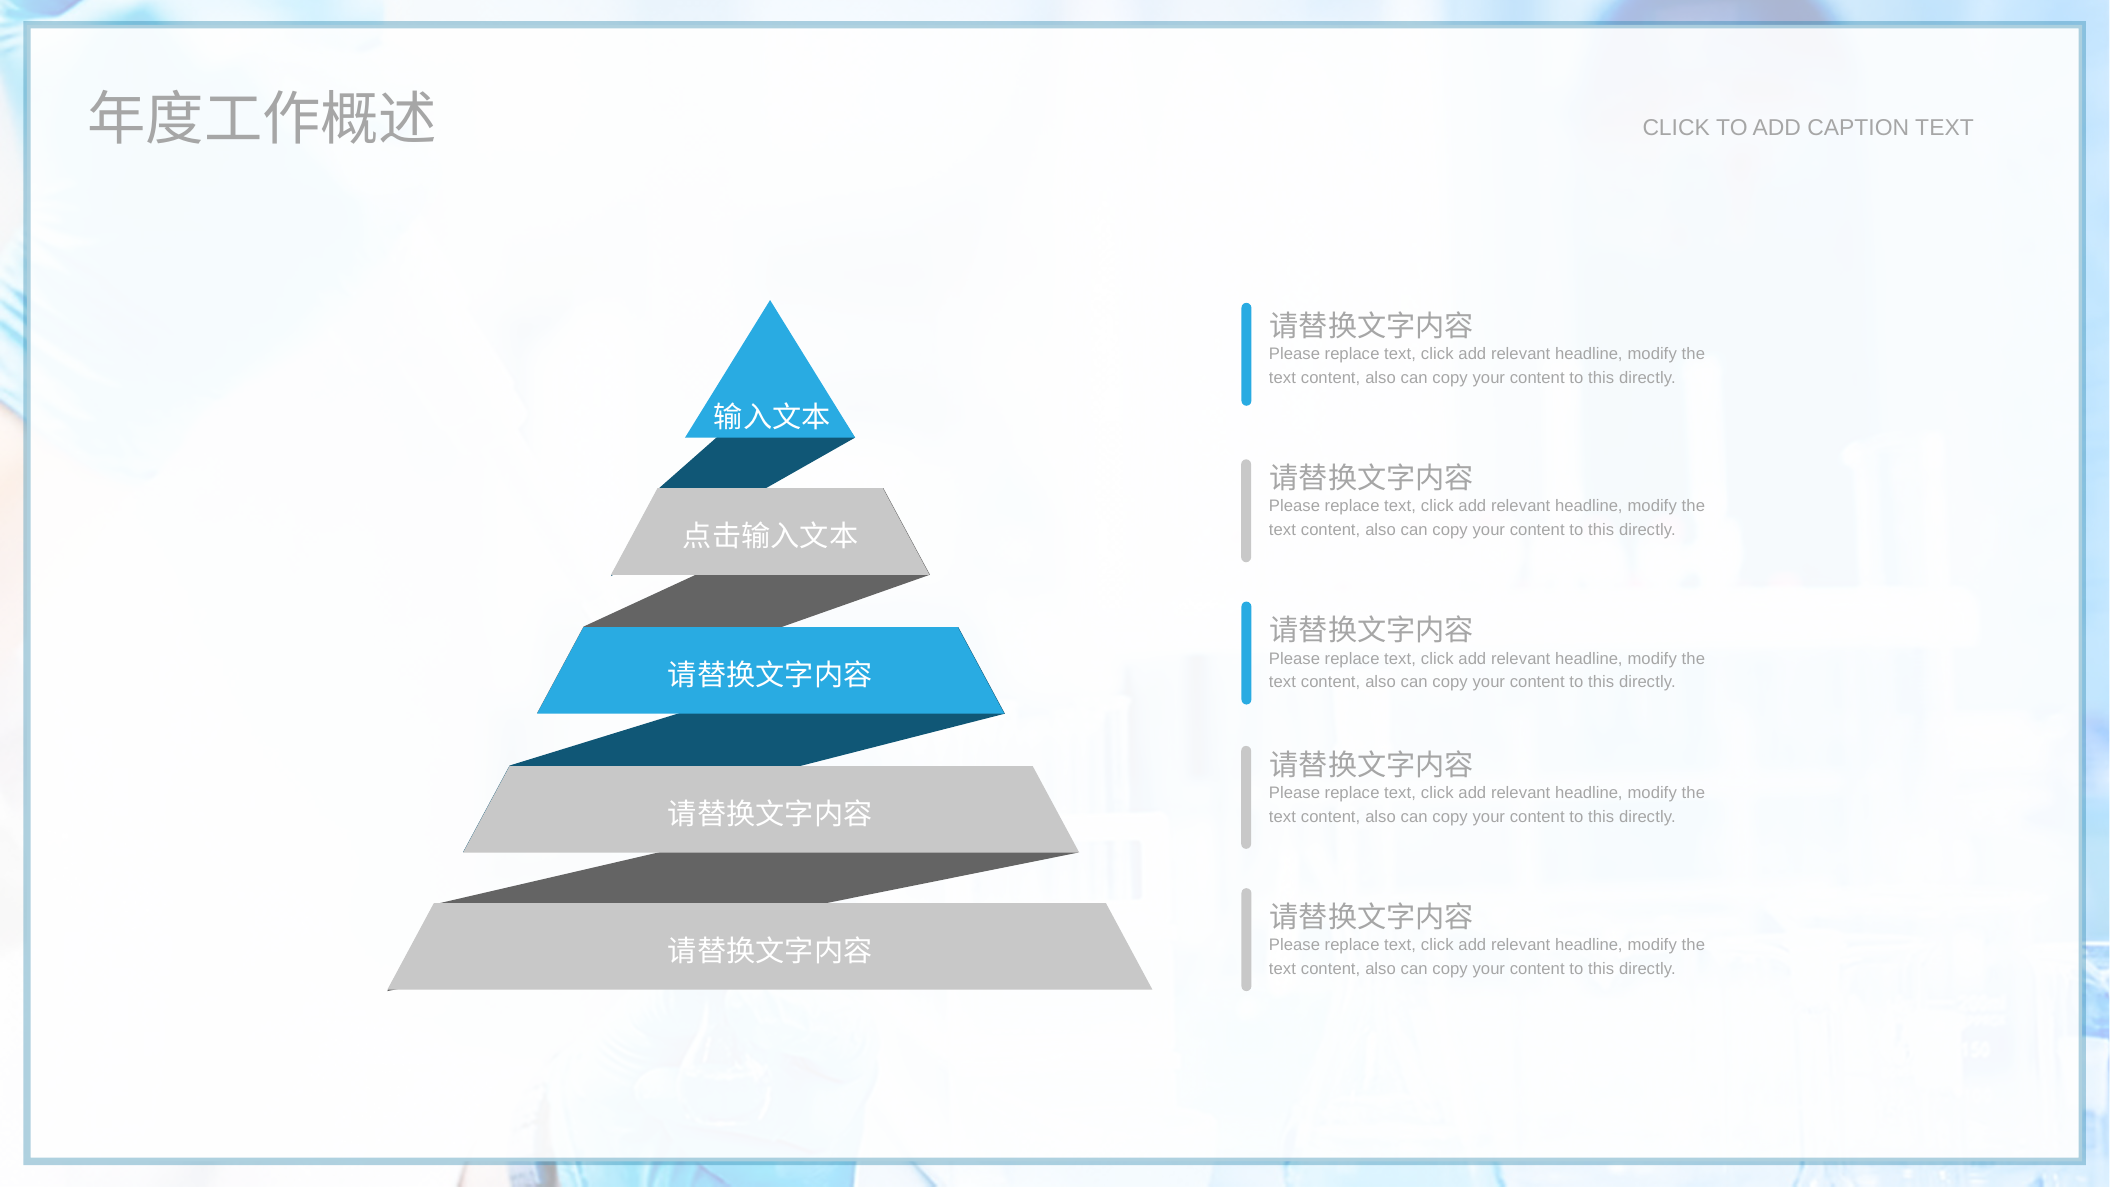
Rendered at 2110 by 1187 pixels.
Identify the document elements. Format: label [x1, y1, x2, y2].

text_box [87, 78, 2022, 153]
text_box [1268, 300, 1712, 386]
text_box [536, 627, 1005, 714]
text_box [1240, 458, 1253, 564]
text_box [659, 448, 837, 488]
text_box [1240, 301, 1253, 407]
text_box [1240, 600, 1253, 706]
text_box [684, 300, 857, 448]
text_box [387, 903, 1153, 990]
text_box [440, 853, 1077, 903]
text_box [1268, 452, 1712, 538]
text_box [509, 714, 1004, 766]
text_box [1268, 891, 1712, 977]
text_box [1268, 604, 1712, 690]
text_box [1268, 738, 1712, 825]
text_box [610, 488, 930, 575]
text_box [1240, 744, 1253, 850]
text_box [463, 766, 1080, 853]
text_box [583, 575, 930, 627]
text_box [1240, 886, 1253, 993]
